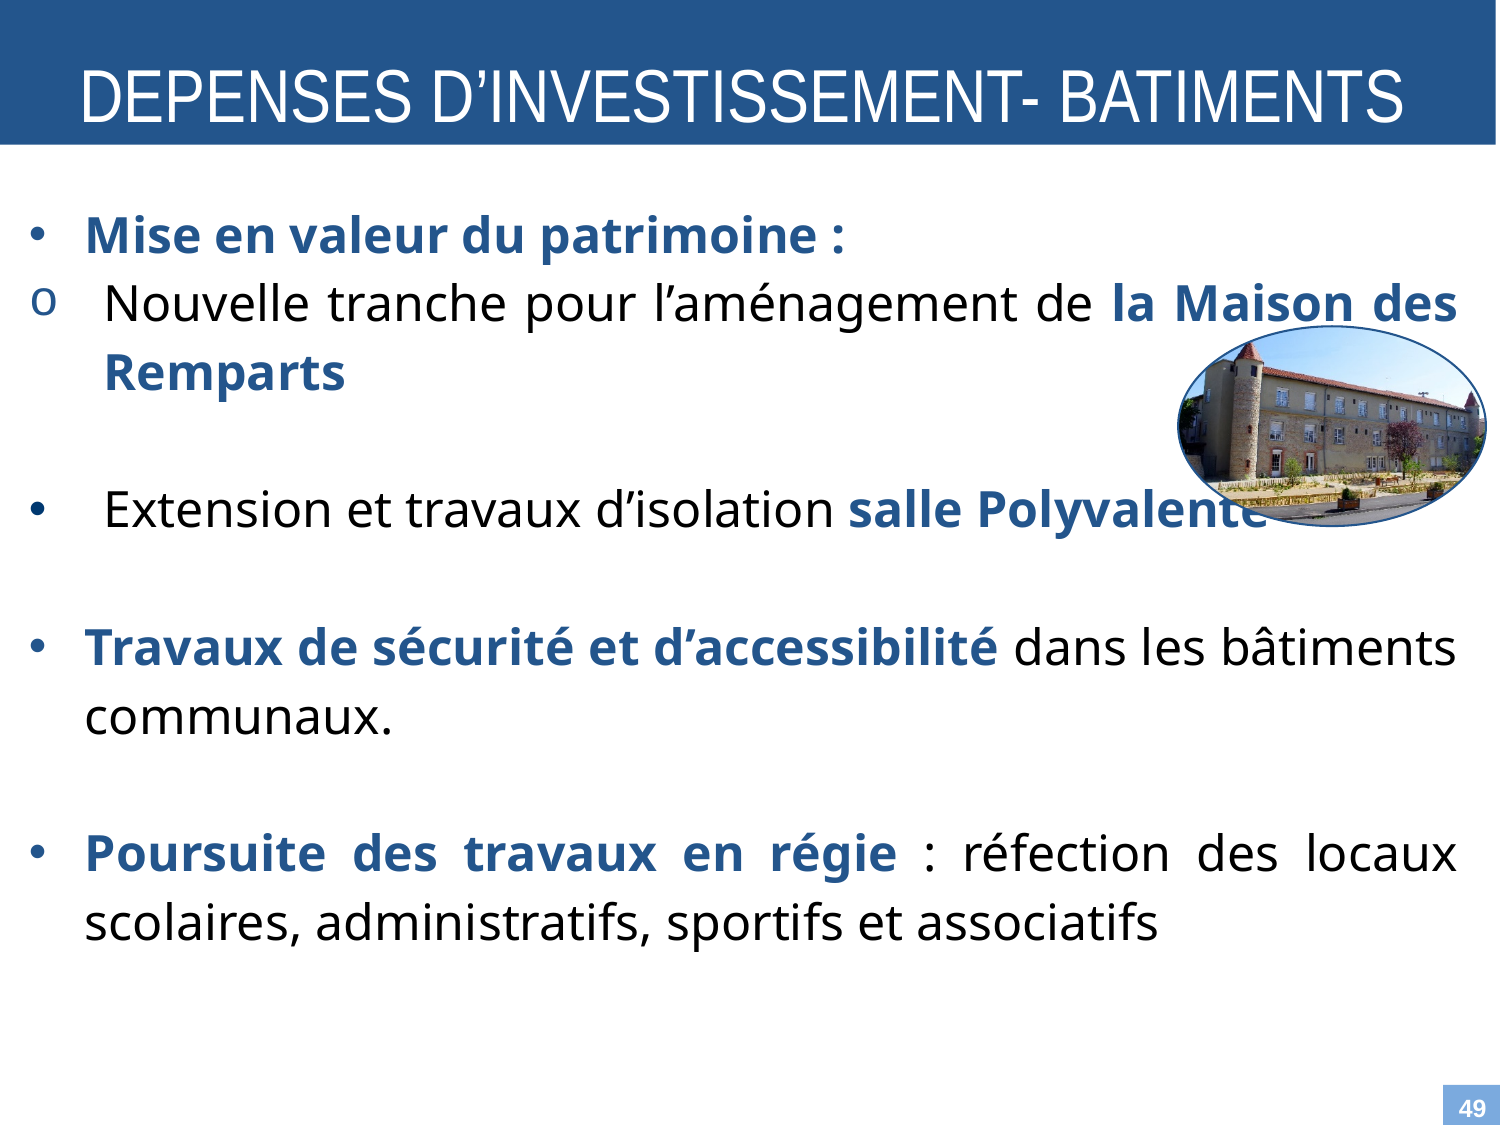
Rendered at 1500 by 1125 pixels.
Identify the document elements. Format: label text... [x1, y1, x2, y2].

text_box 49 [1443, 1084, 1500, 1125]
text_box Mise en valeur du patrimoine : Nouvelle tranche pour l’aménagement de la Maison des Remparts Extension et travaux d’isolation salle Polyvalente Travaux de sécurité et d’accessibilité dans les bâtiments communaux. Poursuite des travaux en régie : réfection des locaux scolaires, administratifs, sportifs et associatifs [13, 186, 1473, 959]
text_box DEPENSES D’INVESTISSEMENT- BATIMENTS [0, 0, 1496, 145]
picture [1178, 326, 1486, 527]
